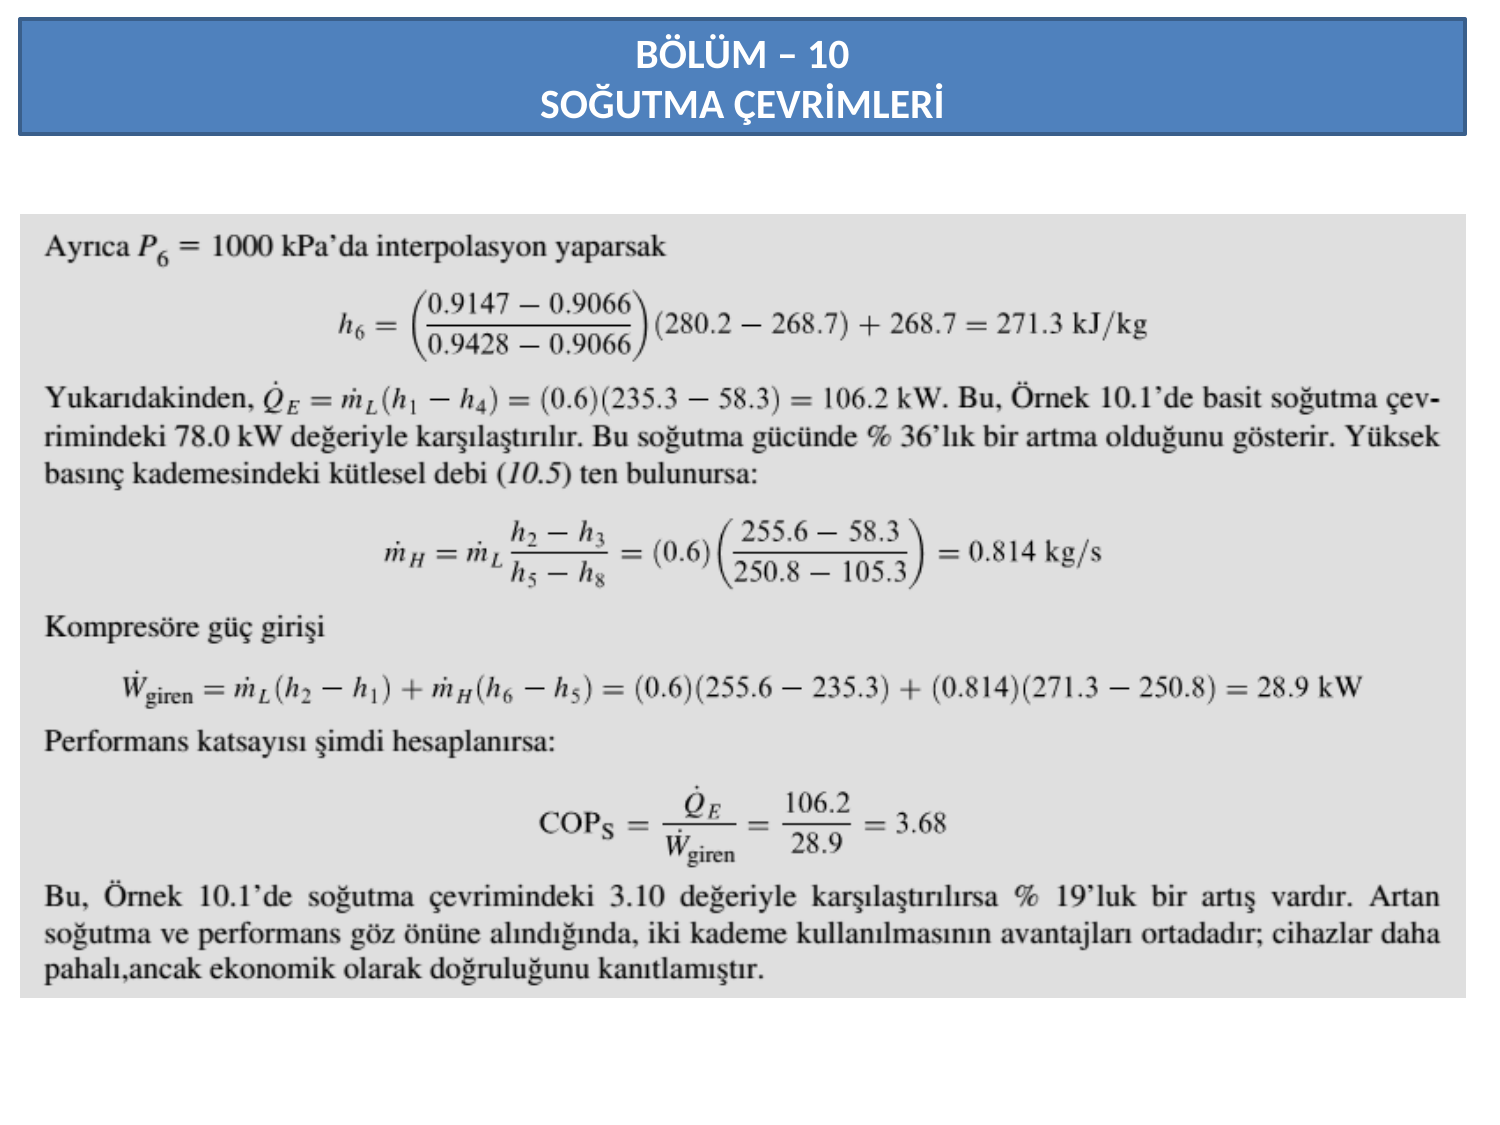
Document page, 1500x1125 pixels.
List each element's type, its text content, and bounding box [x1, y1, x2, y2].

text_box BÖLÜM – 10 SOĞUTMA ÇEVRİMLERİ [18, 17, 1467, 136]
picture [19, 214, 1466, 999]
